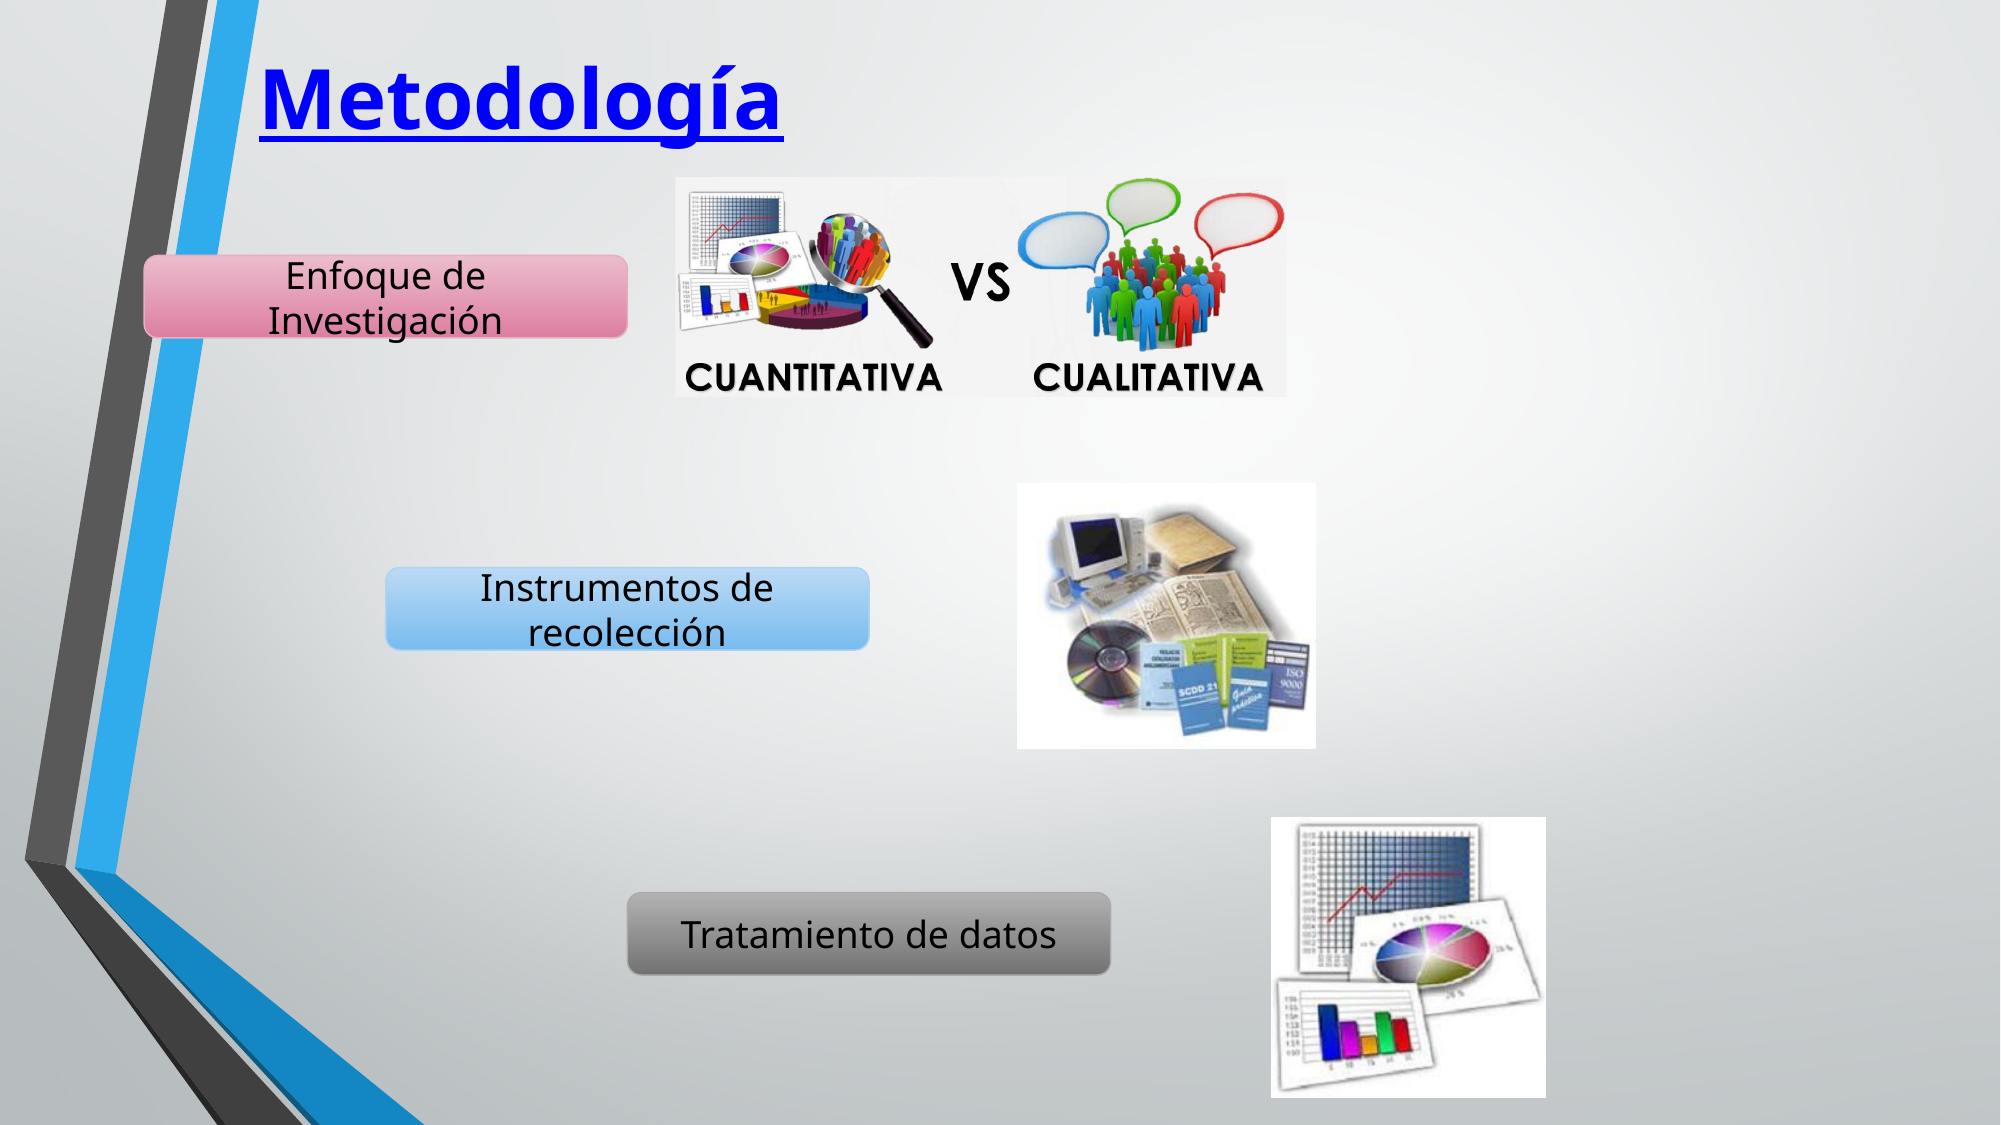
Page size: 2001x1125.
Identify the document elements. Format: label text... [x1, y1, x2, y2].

text_box Tratamiento de datos [626, 891, 1112, 976]
title Metodología [243, 22, 1887, 171]
picture [1271, 817, 1547, 1098]
text_box Enfoque de Investigación [143, 254, 629, 339]
text_box Instrumentos de recolección [384, 566, 870, 651]
picture [1017, 482, 1316, 750]
picture [675, 177, 1287, 397]
